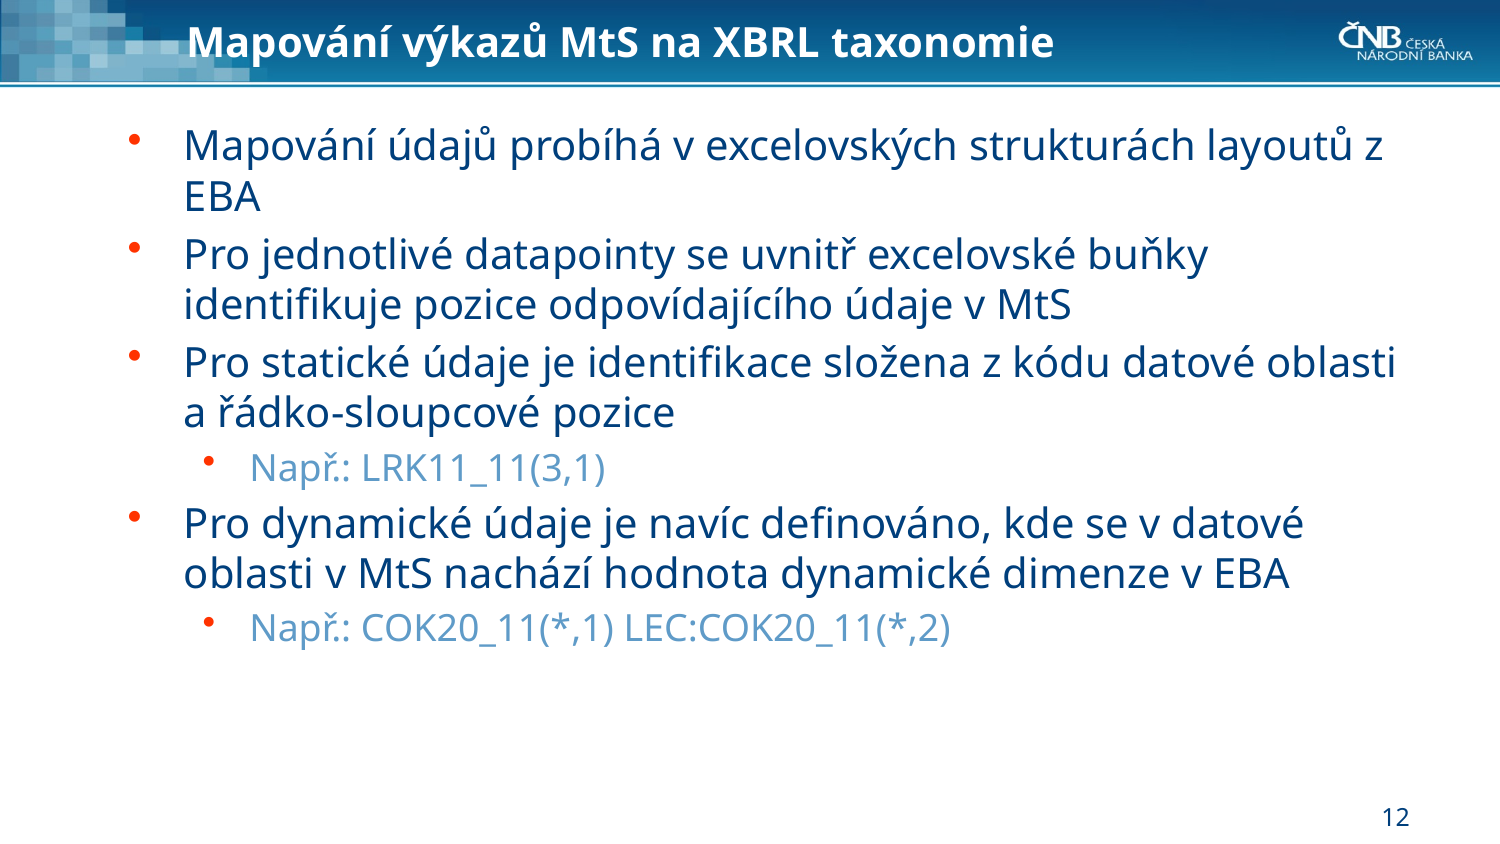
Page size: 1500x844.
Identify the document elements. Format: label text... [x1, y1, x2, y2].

list Mapování údajů probíhá v excelovských strukturách layoutů z EBA Pro jednotlivé datapointy se uvnitř excelovské buňky identifikuje pozice odpovídajícího údaje v MtS Pro statické údaje je identifikace složena z kódu datové oblasti a řádko-sloupcové pozice Např.: LRK11_11(3,1) Pro dynamické údaje je navíc definováno, kde se v datové oblasti v MtS nachází hodnota dynamické dimenze v EBA Např.: COK20_11(*,1) LEC:COK20_11(*,2) [112, 111, 1424, 786]
title Mapování výkazů MtS na XBRL taxonomie [171, 9, 1294, 72]
picture [0, 0, 1500, 89]
slide_number 12 [1074, 793, 1425, 839]
